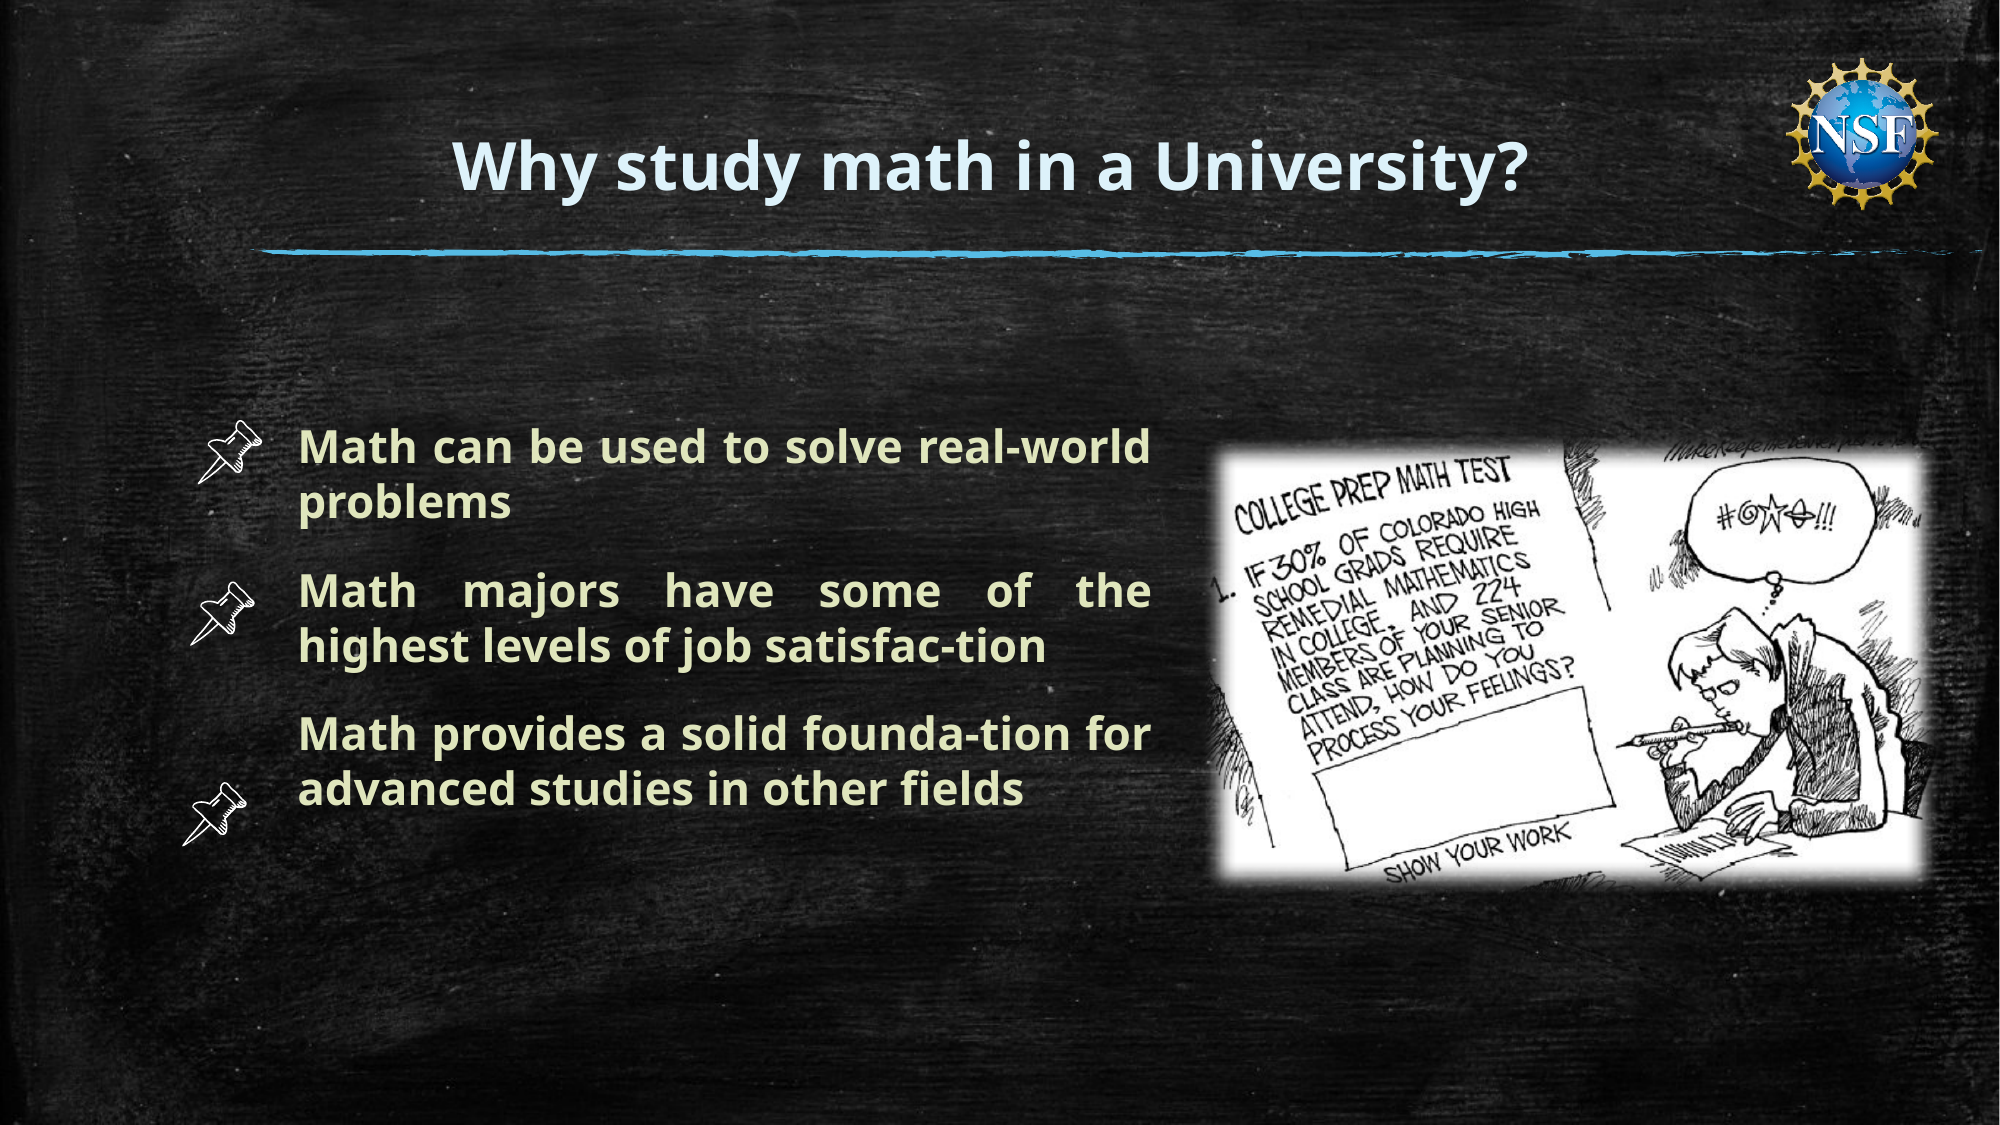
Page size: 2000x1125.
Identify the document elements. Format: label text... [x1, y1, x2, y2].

text_box [197, 420, 263, 485]
title Why study math in a University? [249, 45, 1750, 213]
text_box Math can be used to solve real-world problems Math majors have some of the highest levels of job satisfac-tion Math provides a solid founda-tion for advanced studies in other fields [282, 410, 1168, 822]
text_box [190, 581, 255, 646]
text_box [182, 782, 247, 847]
picture [1783, 54, 1941, 213]
picture [1201, 434, 1941, 896]
